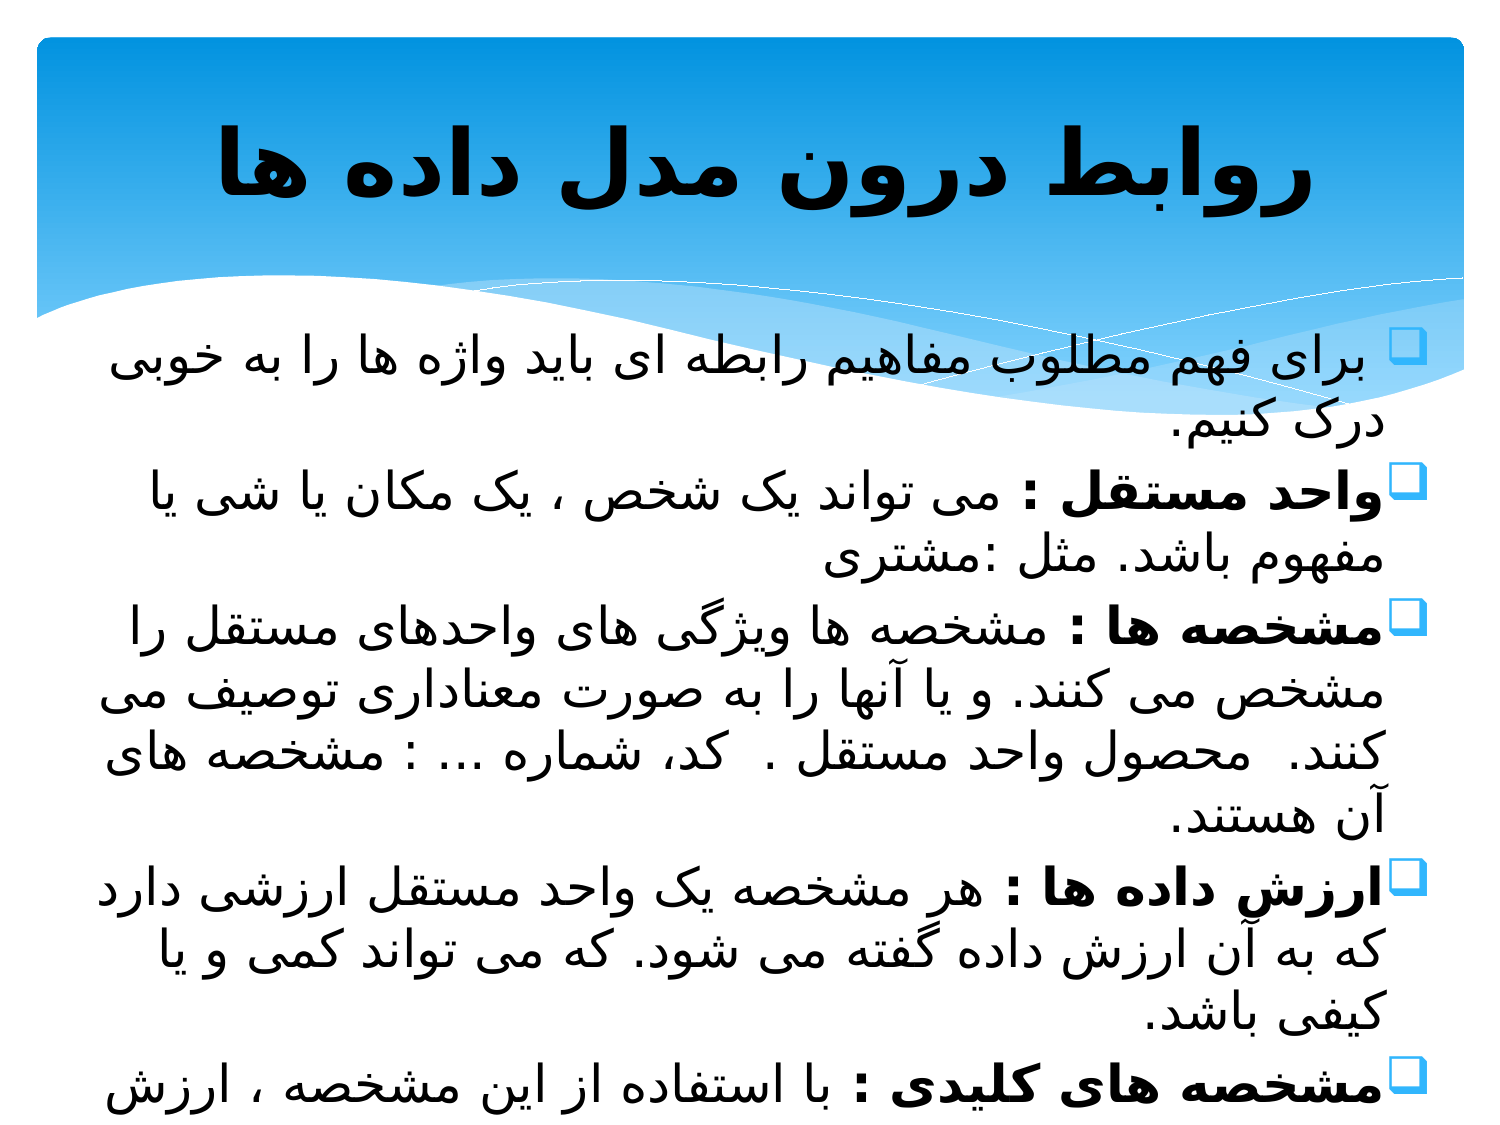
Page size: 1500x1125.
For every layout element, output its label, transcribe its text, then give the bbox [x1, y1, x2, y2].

list برای فهم مطلوب مفاهیم رابطه ای باید واژه ها را به خوبی درک کنیم. واحد مستقل : می تواند یک شخص ، یک مکان یا شی یا مفهوم باشد. مثل :مشتری مشخصه ها : مشخصه ها ویژگی های واحدهای مستقل را مشخص می کنند. و یا آنها را به صورت معناداری توصیف می کنند. محصول واحد مستقل . کد، شماره ... : مشخصه های آن هستند. ارزش داده ها : هر مشخصه یک واحد مستقل ارزشی دارد که به آن ارزش داده گفته می شود. که می تواند کمی و یا کیفی باشد. مشخصه های کلیدی : با استفاده از این مشخصه ، ارزش واقعی واحد مستقل درک می شود. شماره مشتری مشخصه واحد مستقل مشتری است. رکورد : رکورد مجموعه ای از مشخصه های یک واحد مستقل است . مجموعه ارزش های یک مشخصه رکورد خوانده می شود. [53, 314, 1447, 1106]
title روابط درون مدل داده ها [75, 55, 1425, 261]
